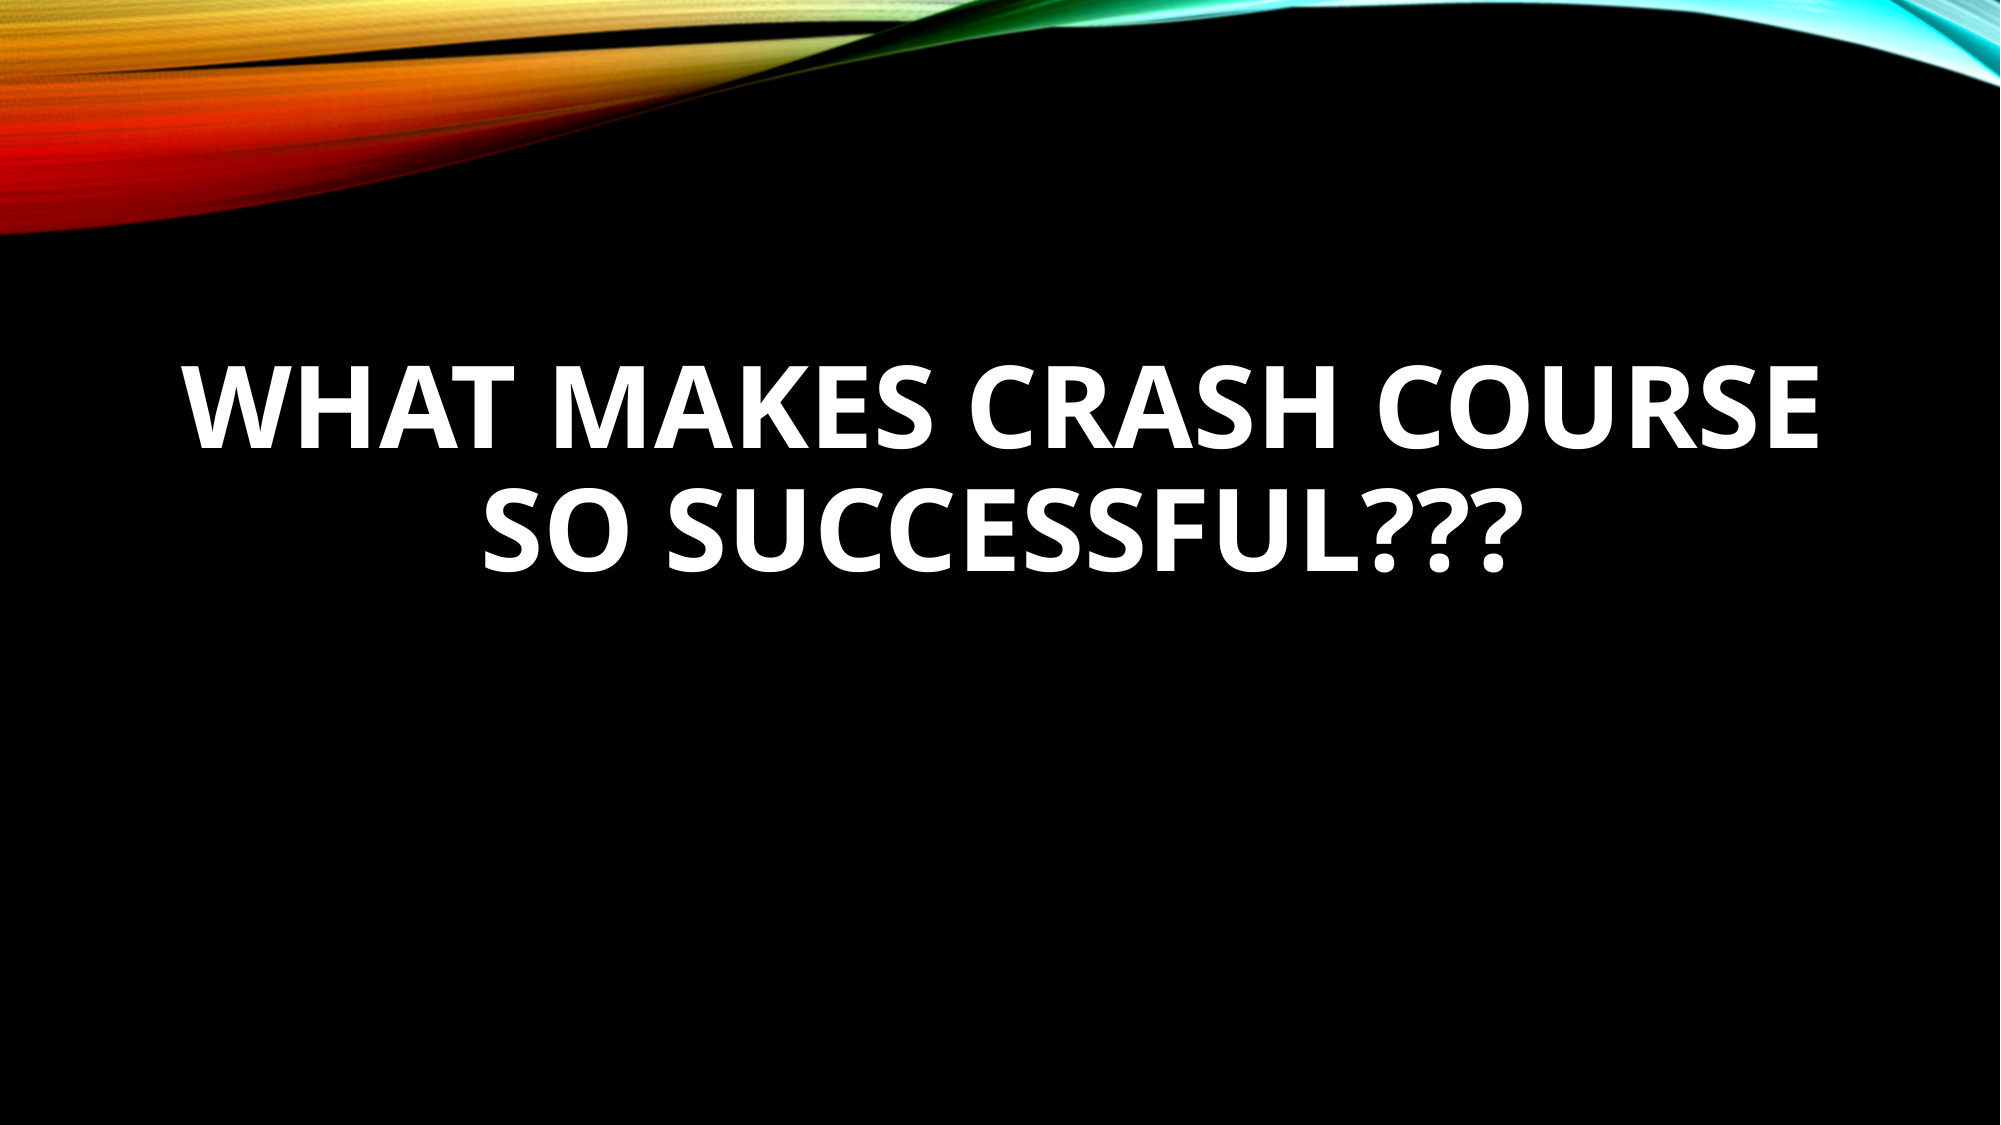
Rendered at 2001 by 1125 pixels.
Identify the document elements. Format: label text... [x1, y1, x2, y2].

picture [0, 0, 2000, 237]
title What makes crash course so successful??? [82, 366, 1924, 579]
